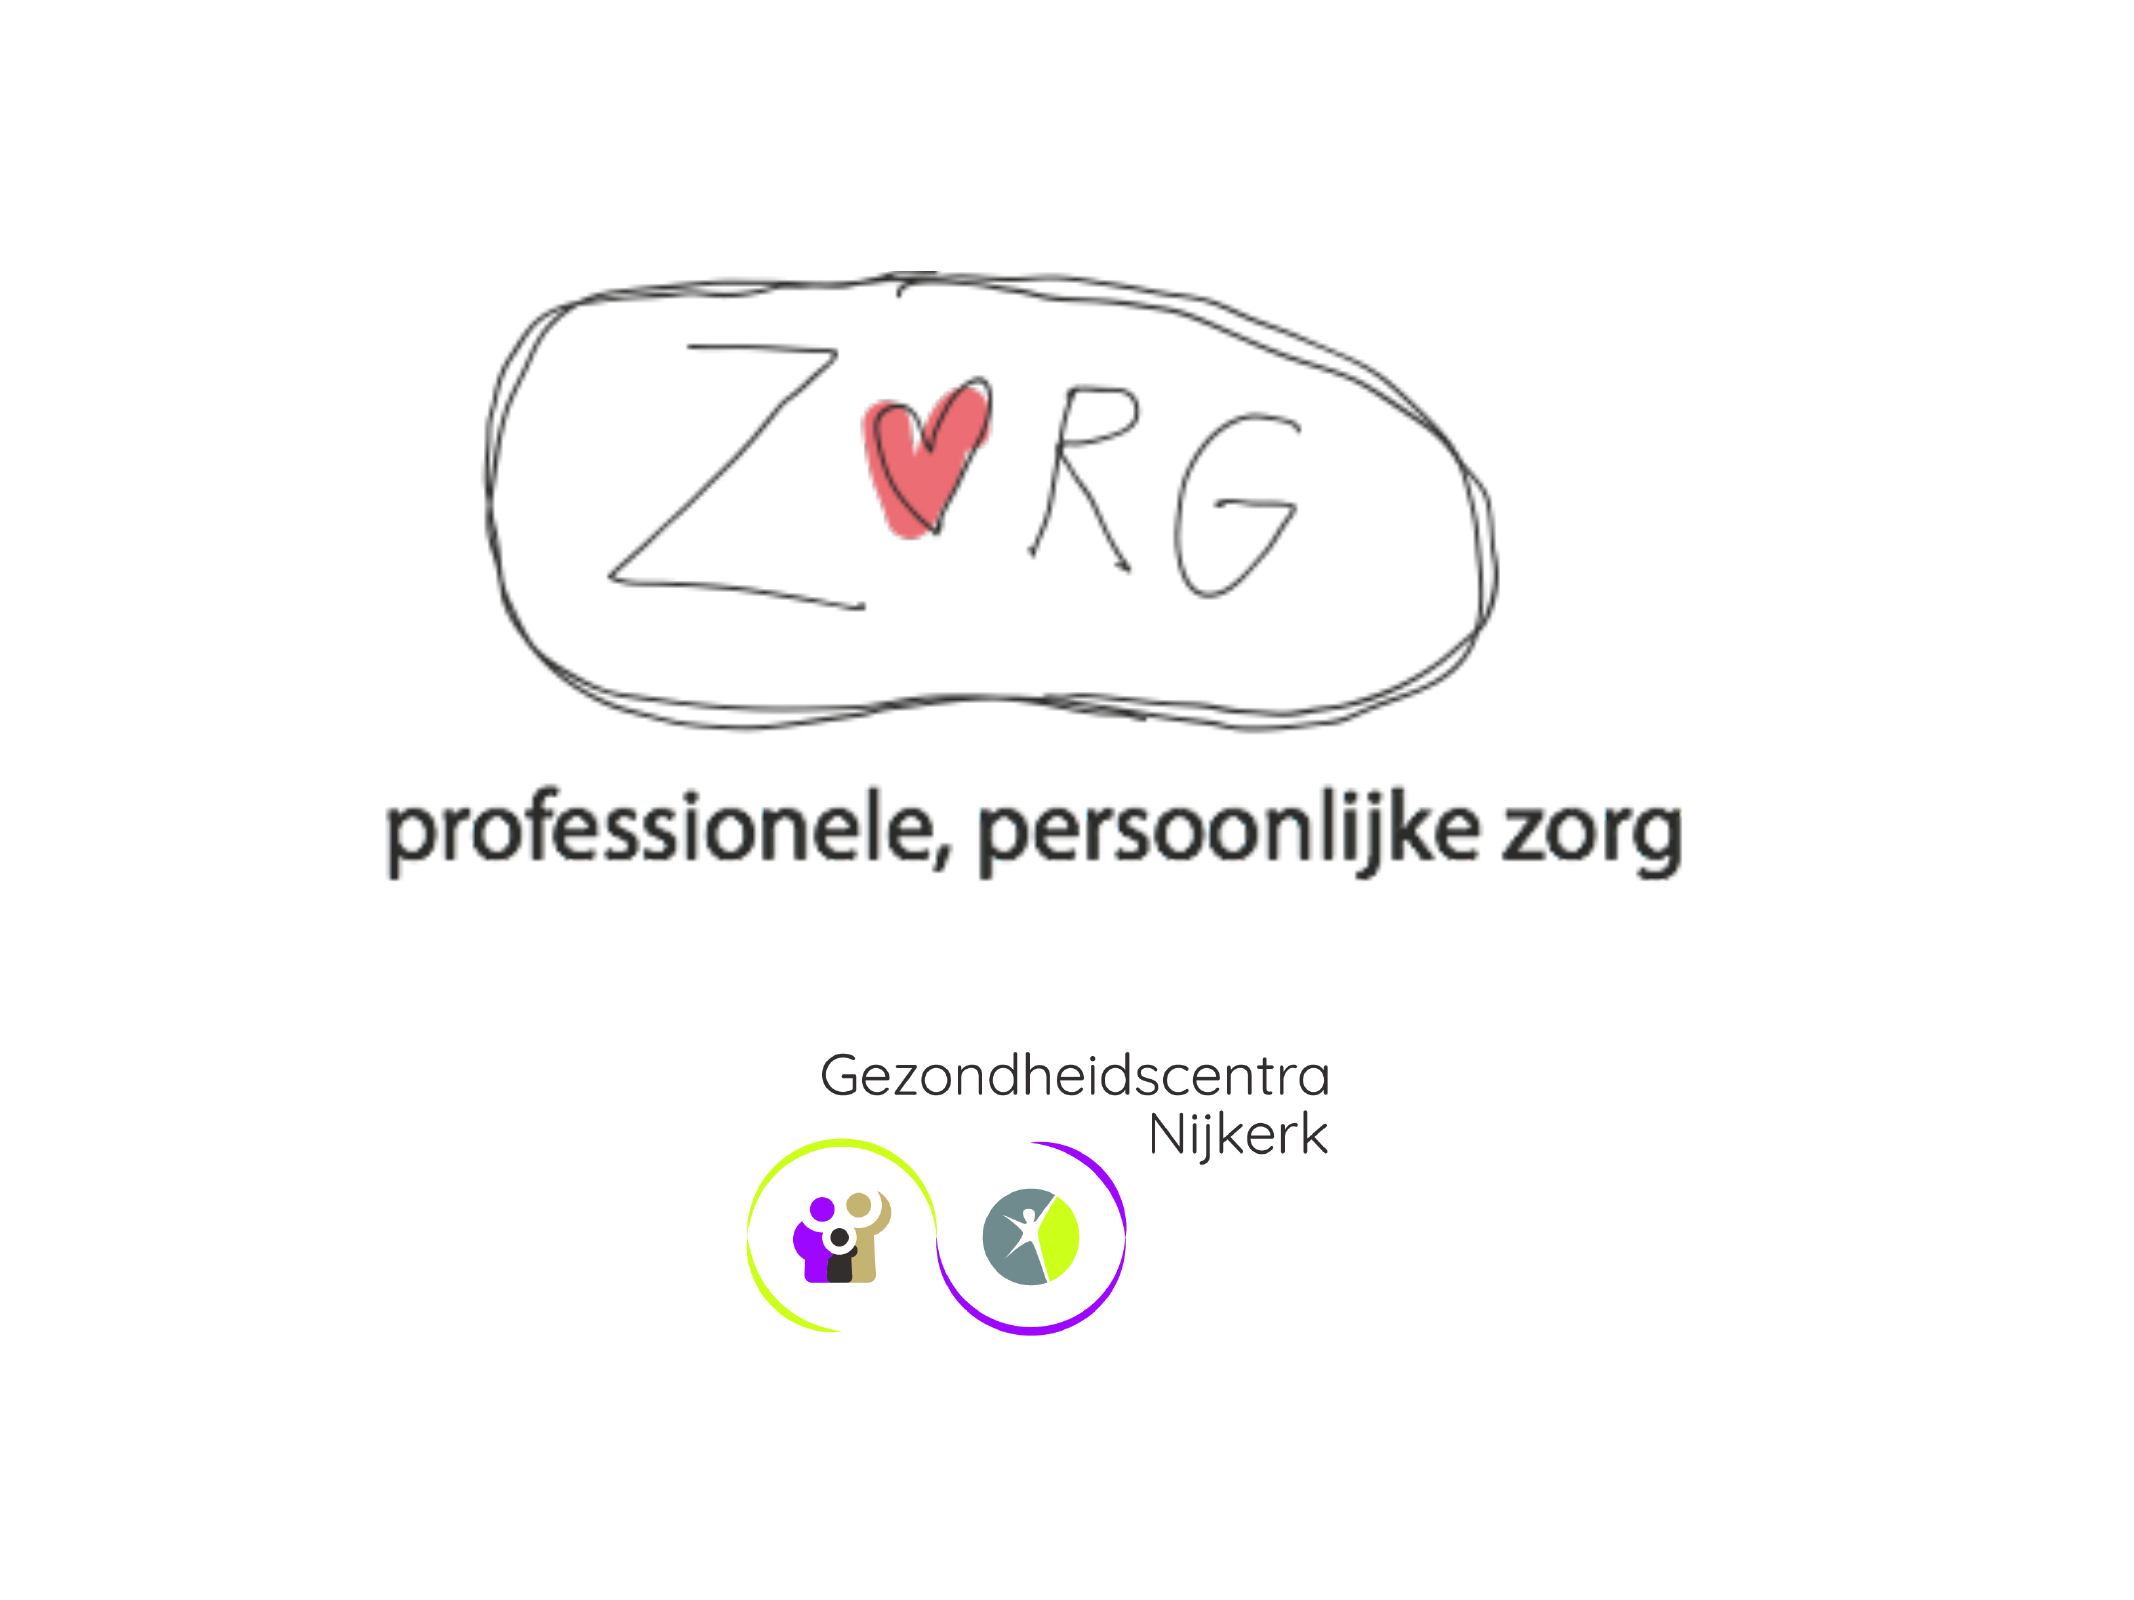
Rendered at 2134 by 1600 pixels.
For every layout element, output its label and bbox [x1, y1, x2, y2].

picture [384, 271, 1690, 1429]
